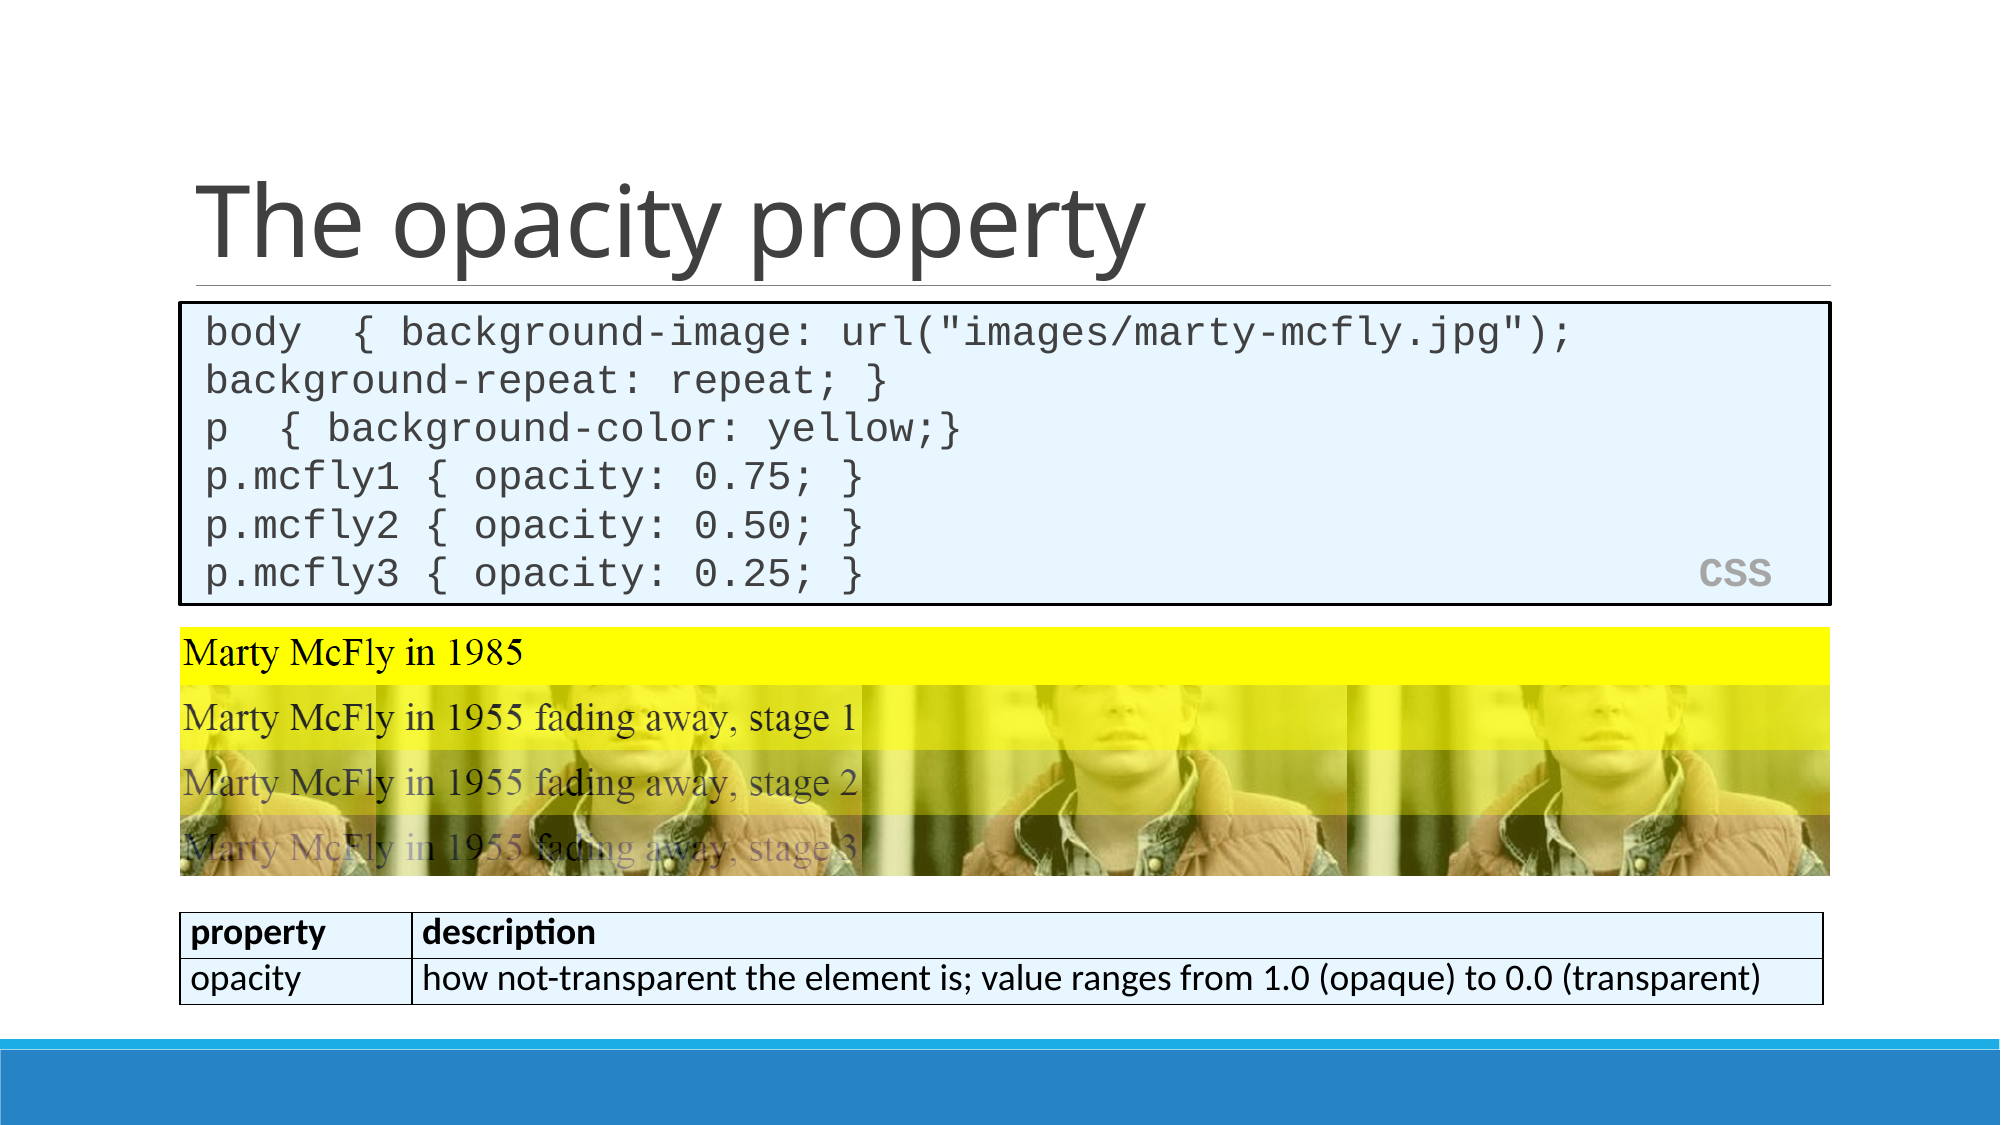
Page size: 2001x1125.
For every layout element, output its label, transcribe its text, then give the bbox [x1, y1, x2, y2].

title The opacity property [180, 47, 1830, 285]
table_header description [413, 913, 1822, 958]
picture [179, 627, 1831, 877]
table_cell opacity [181, 959, 411, 1004]
list body { background-image: url("images/marty-mcfly.jpg"); background-repeat: repeat; } p { background-color: yellow;} p.mcfly1 { opacity: 0.75; } p.mcfly2 { opacity: 0.50; } p.mcfly3 { opacity: 0.25; } CSS [180, 302, 1830, 605]
table_cell how not-transparent the element is; value ranges from 1.0 (opaque) to 0.0 (transparent) [413, 959, 1822, 1004]
table_header property [181, 913, 411, 958]
